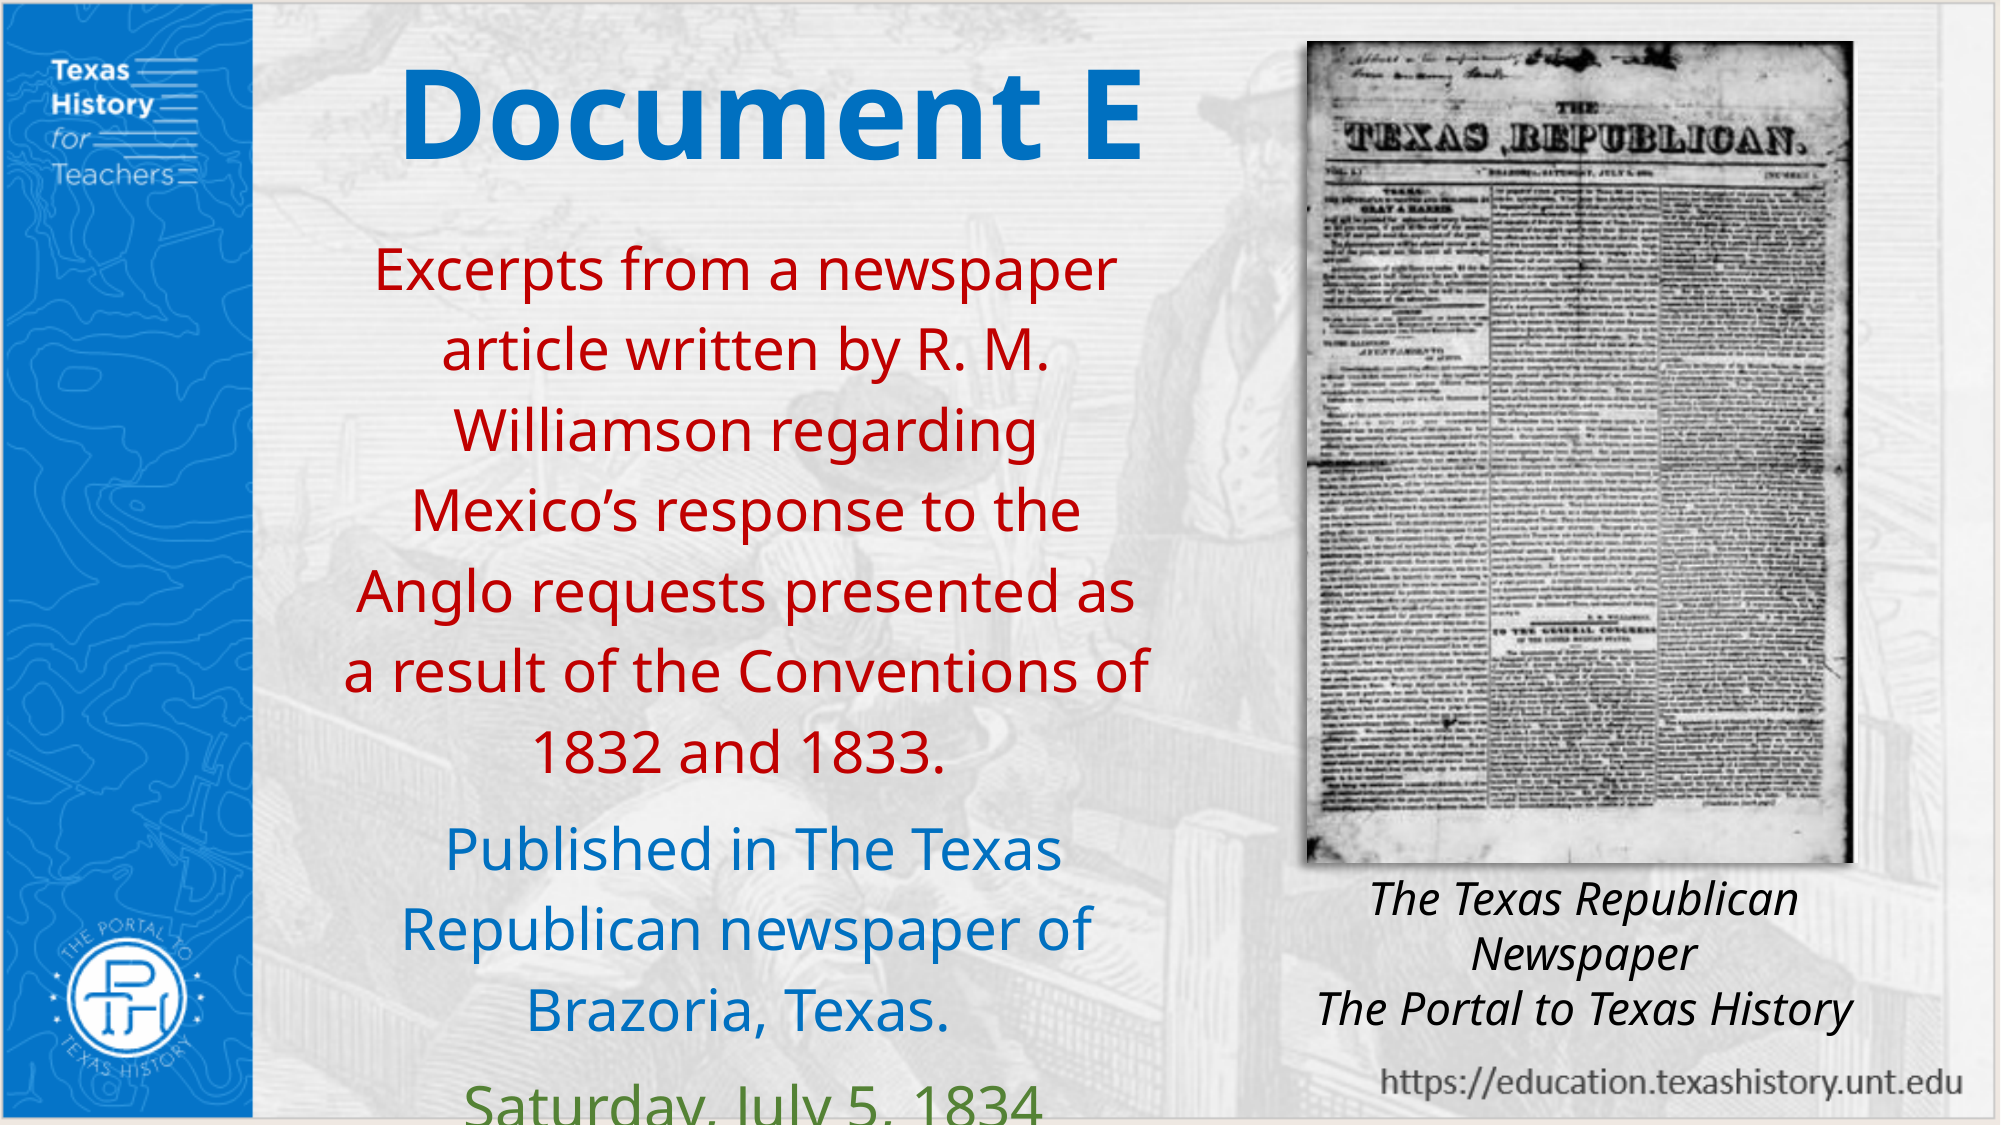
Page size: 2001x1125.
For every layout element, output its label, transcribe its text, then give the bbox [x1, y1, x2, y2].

text_box The Texas Republican Newspaper The Portal to Texas History [1250, 862, 1918, 1043]
text_box Excerpts from a newspaper article written by R. M. Williamson regarding Mexico’s response to the Anglo requests presented as a result of the Conventions of 1832 and 1833. Published in The Texas Republican newspaper of Brazoria, Texas. Saturday, July 5, 1834 [324, 214, 1168, 1125]
picture [0, 0, 2001, 1125]
title Document E [380, 0, 1647, 199]
